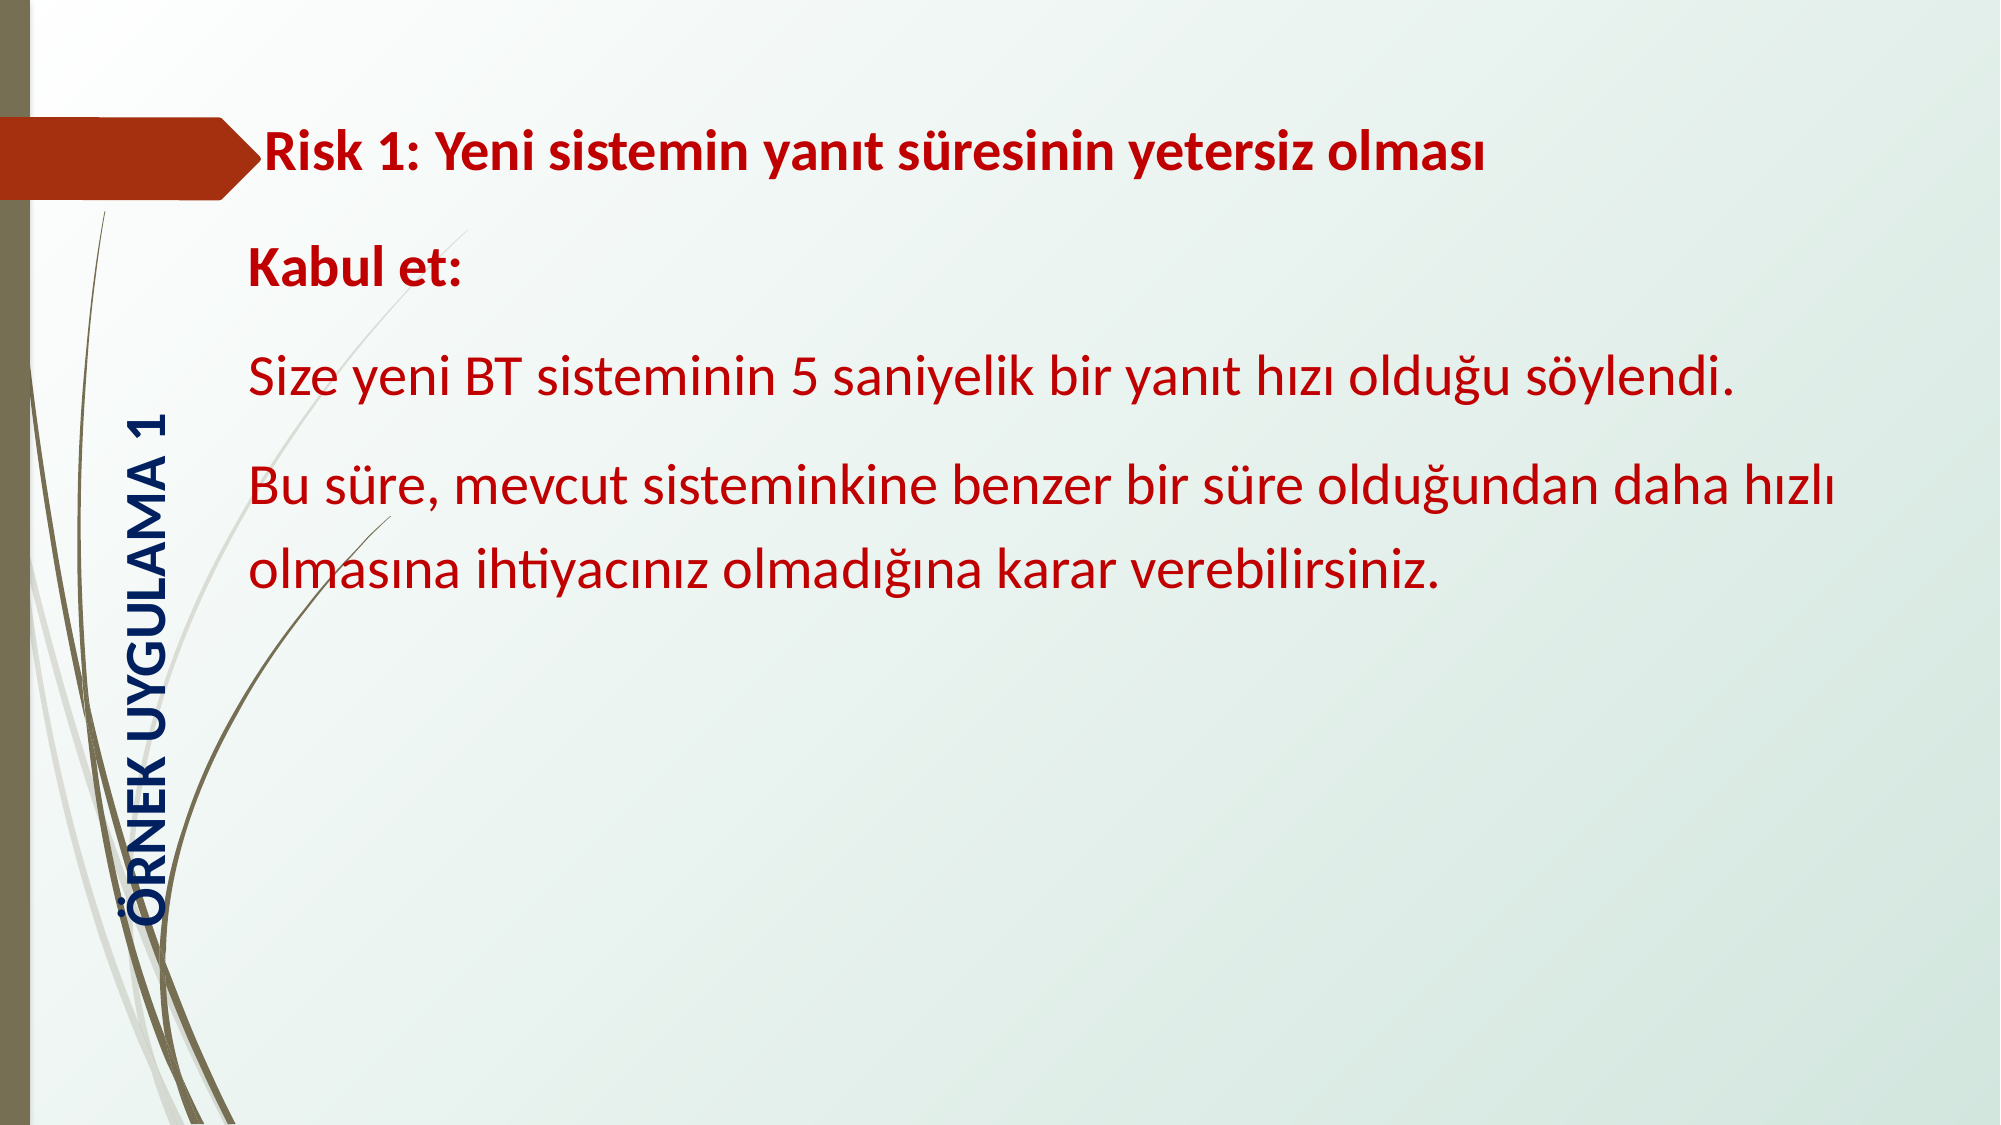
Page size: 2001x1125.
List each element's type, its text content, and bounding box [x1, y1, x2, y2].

text_box Kabul et: Size yeni BT sisteminin 5 saniyelik bir yanıt hızı olduğu söylendi. Bu süre, mevcut sisteminkine benzer bir süre olduğundan daha hızlı olmasına ihtiyacınız olmadığına karar verebilirsiniz. [233, 206, 1944, 1063]
text_box Risk 1: Yeni sistemin yanıt süresinin yetersiz olması [249, 104, 1750, 206]
text_box ÖRNEK UYGULAMA 1 [99, 293, 202, 1047]
